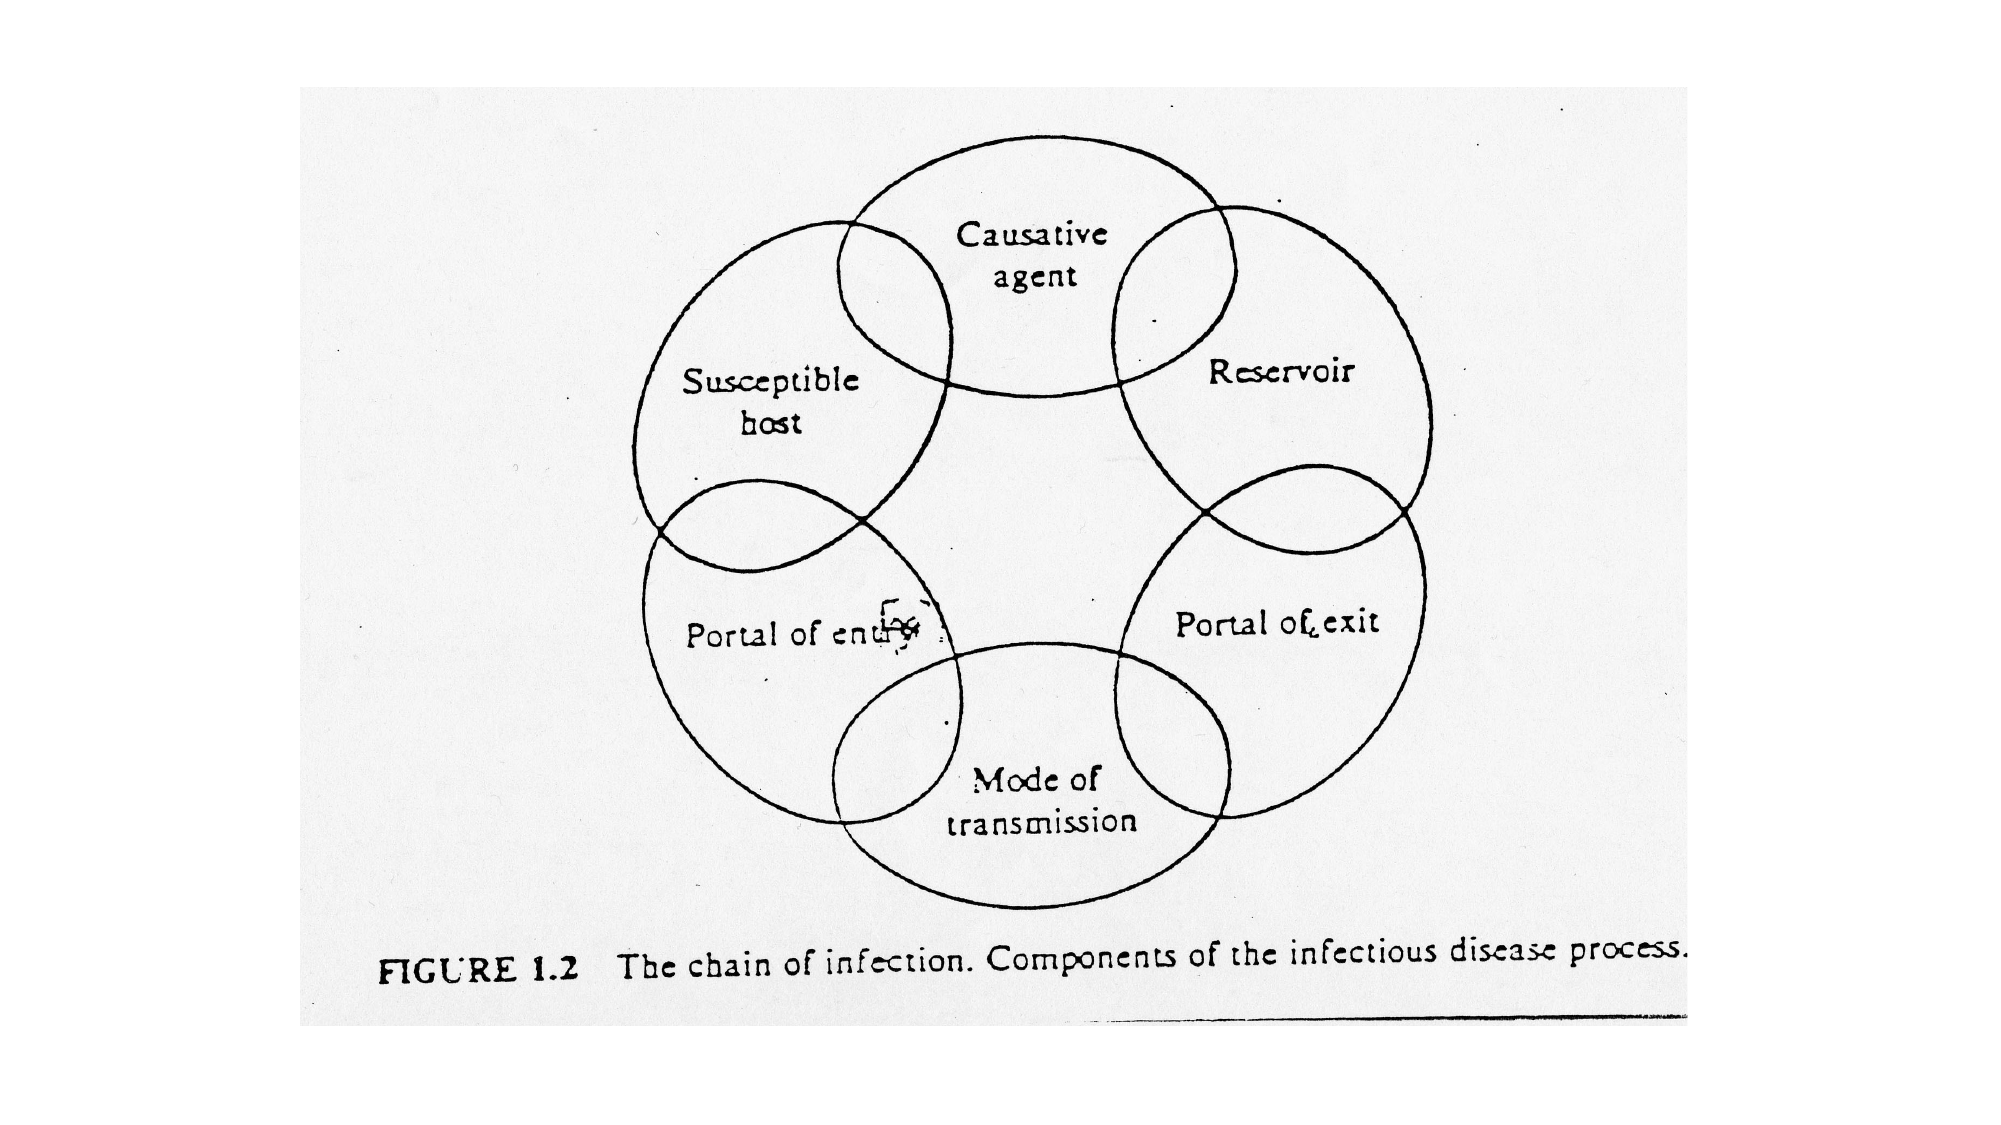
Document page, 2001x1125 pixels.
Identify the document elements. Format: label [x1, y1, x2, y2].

picture [299, 87, 1688, 1027]
